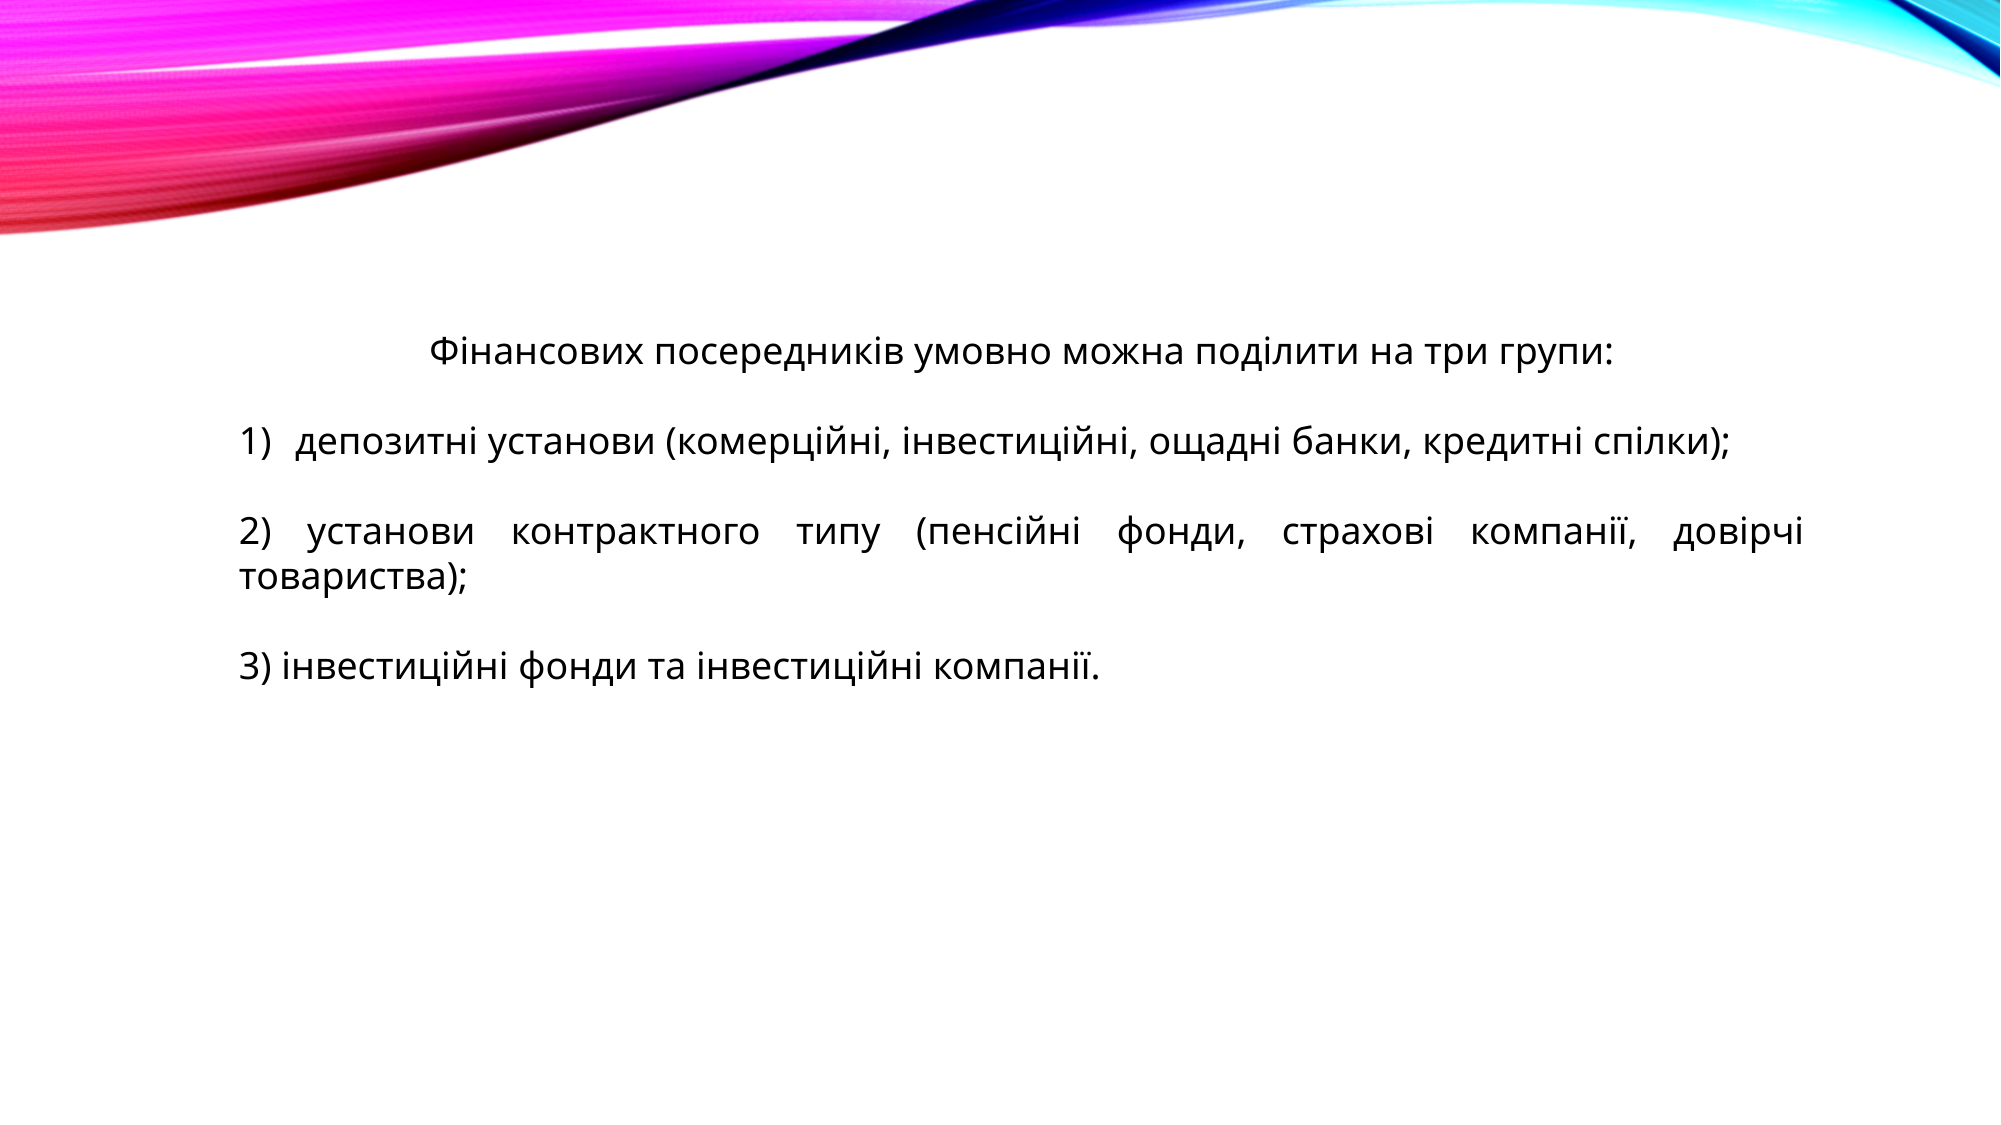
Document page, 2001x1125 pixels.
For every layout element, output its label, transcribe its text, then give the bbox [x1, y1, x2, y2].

text_box Фінансових посередників умовно можна поділити на три групи: депозитні установи (комерційні, інвестиційні, ощадні банки, кредитні спілки); 2) установи контрактного типу (пенсійні фонди, страхові компанії, довірчі товариства); 3) інвестиційні фонди та інвестиційні компанії. [224, 319, 1821, 695]
picture [1890, 0, 2000, 75]
picture [1910, 0, 2000, 45]
picture [0, 0, 2000, 237]
